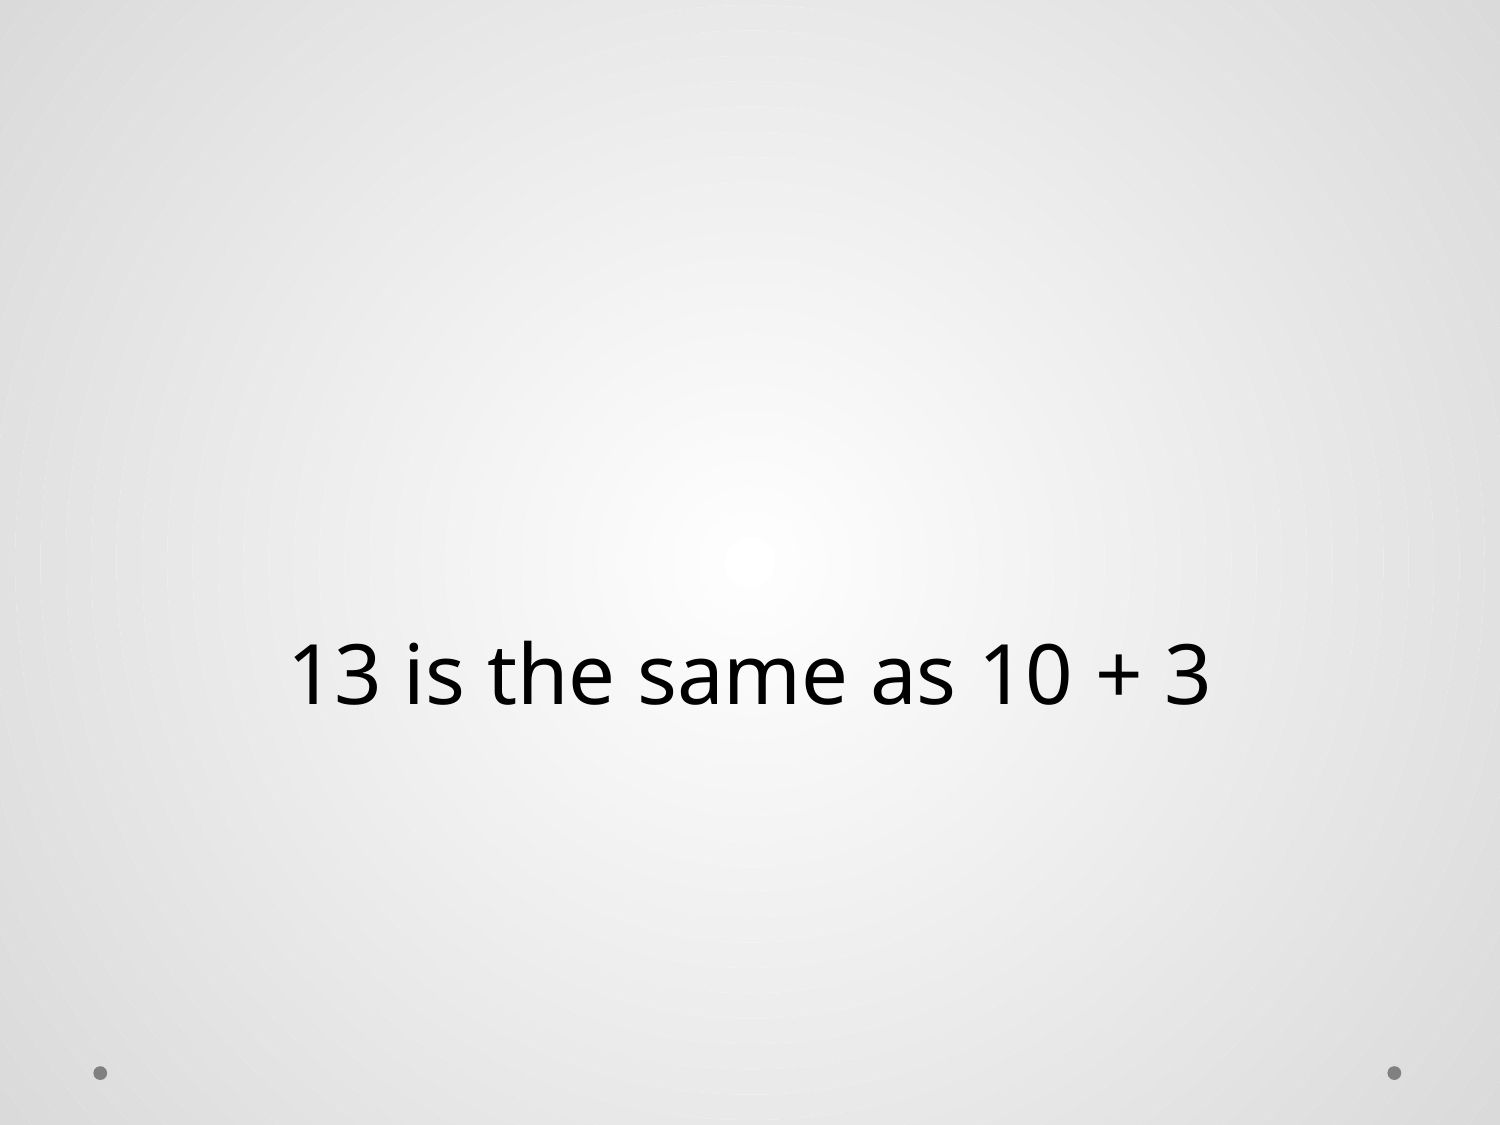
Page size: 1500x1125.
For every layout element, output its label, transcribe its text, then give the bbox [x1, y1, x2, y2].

list 13 is the same as 10 + 3 [75, 262, 1425, 1005]
